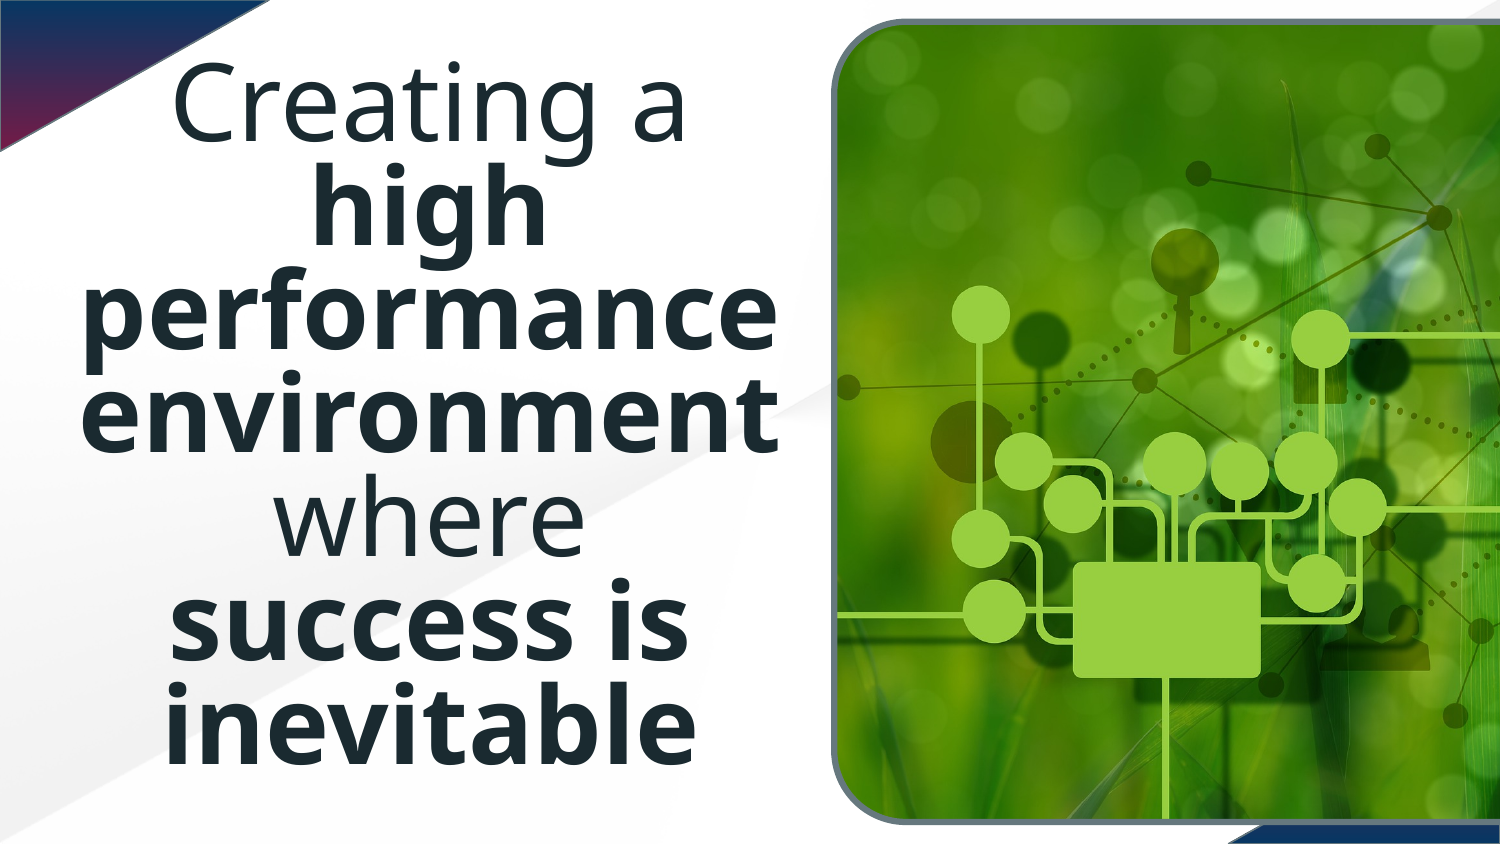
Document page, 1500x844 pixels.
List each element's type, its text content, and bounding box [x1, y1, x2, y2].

title Creating a high performance environment where success is inevitable [73, 175, 787, 669]
text_box [1228, 832, 1500, 844]
picture [833, 21, 1500, 823]
text_box [0, 0, 269, 152]
